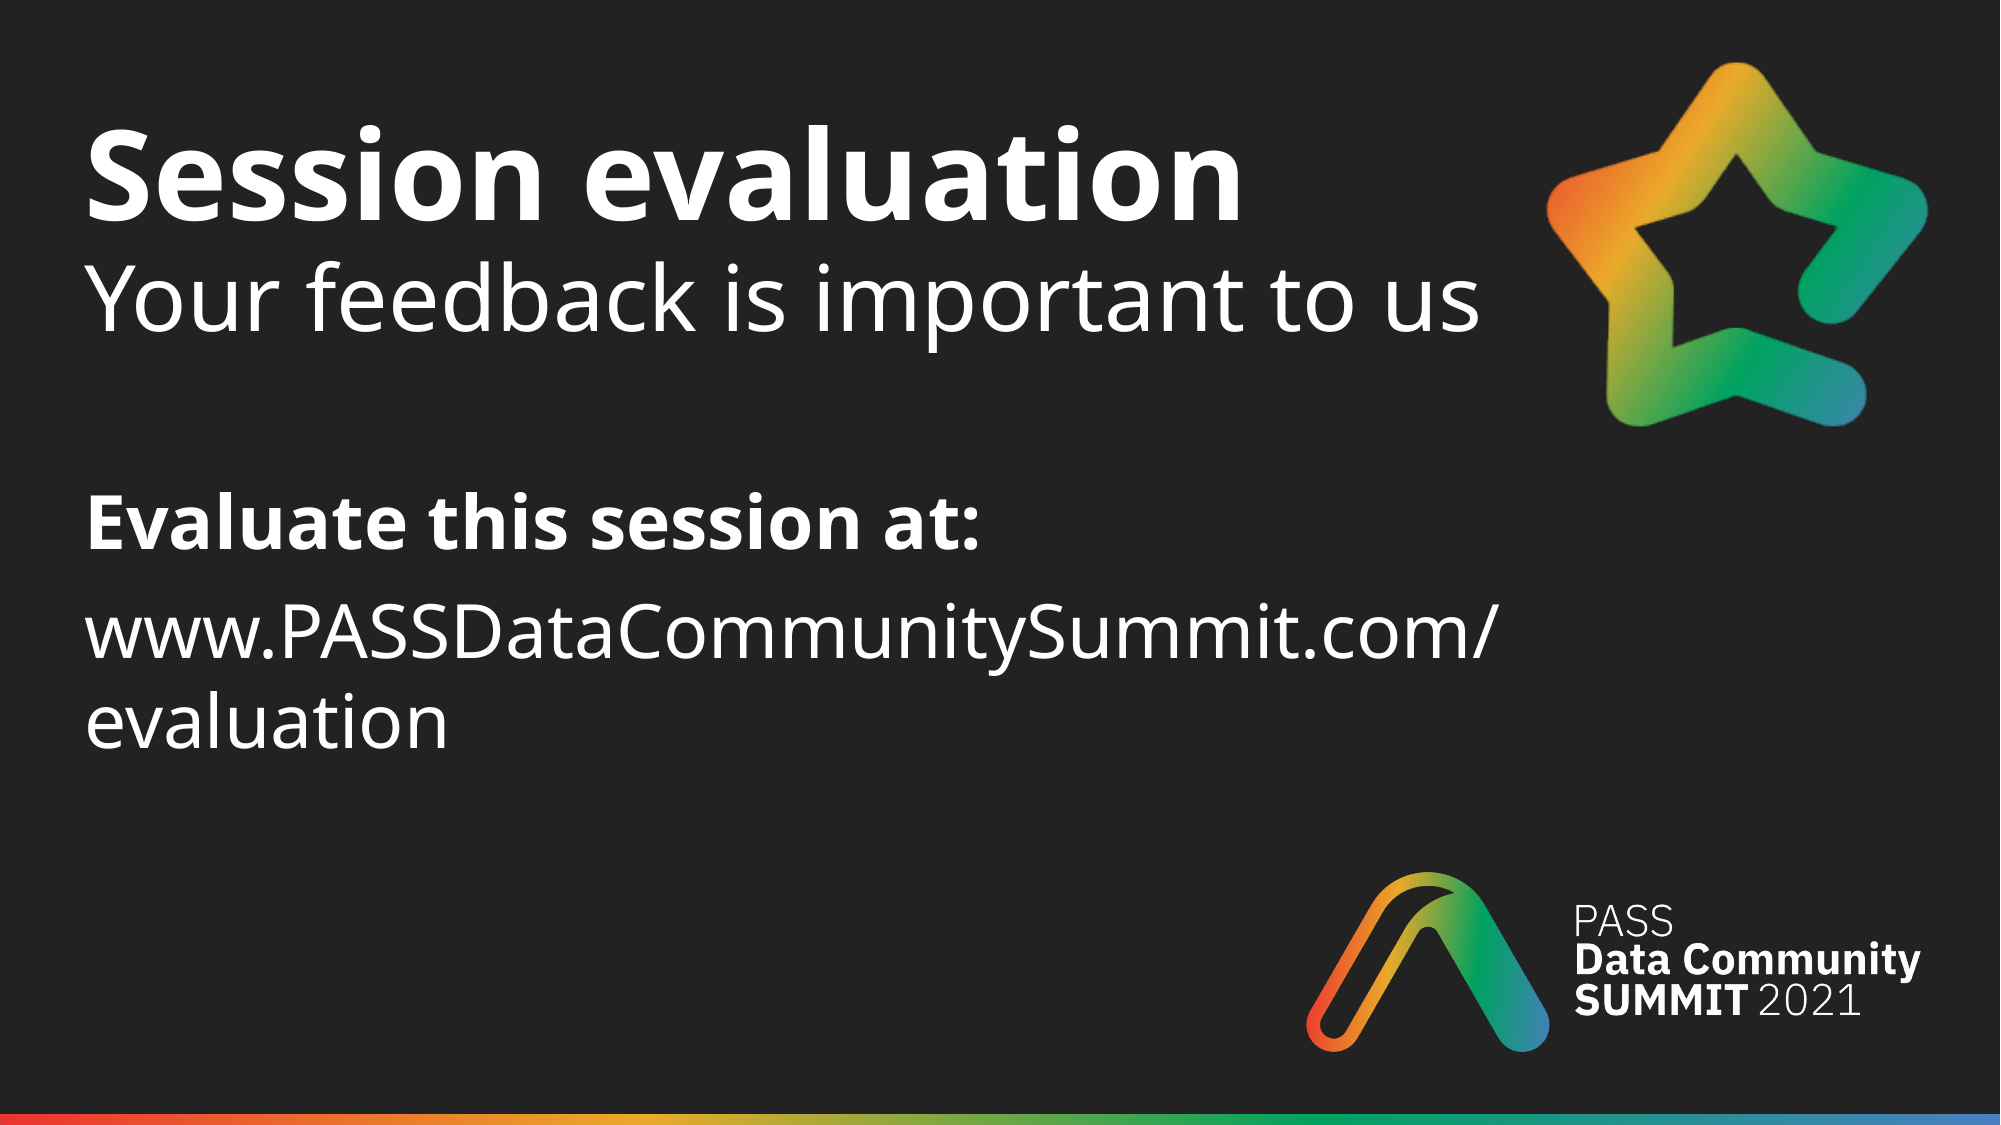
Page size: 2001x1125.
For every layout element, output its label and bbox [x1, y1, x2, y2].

picture [1306, 872, 1921, 1052]
picture [0, 1114, 2000, 1125]
picture [1538, 46, 1936, 444]
